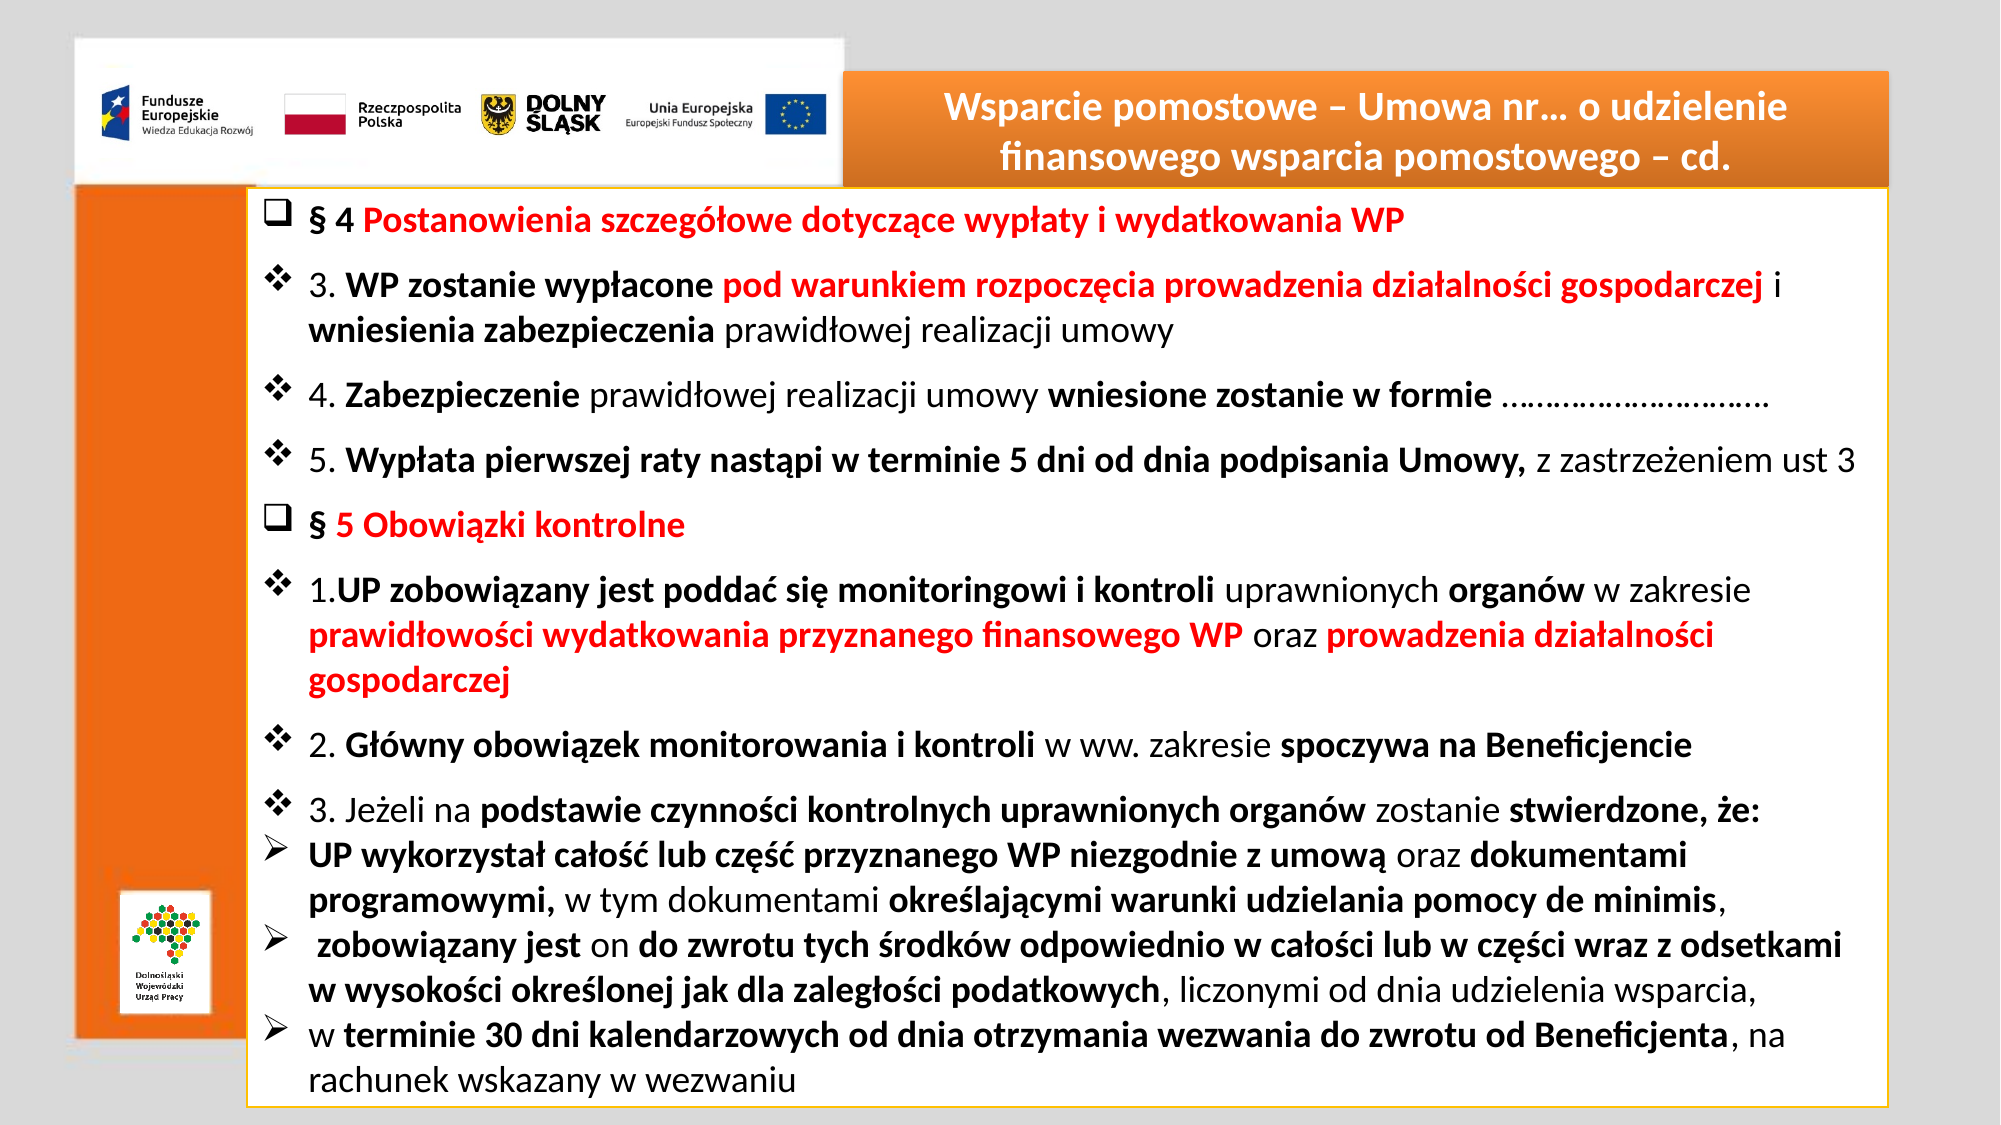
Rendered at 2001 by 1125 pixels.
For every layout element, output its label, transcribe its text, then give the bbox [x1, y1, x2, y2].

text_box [121, 894, 210, 1013]
picture [0, 0, 2001, 1125]
text_box Wsparcie pomostowe – Umowa nr… o udzielenie finansowego wsparcia pomostowego – cd. [843, 71, 1889, 187]
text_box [88, 68, 842, 158]
text_box § 4 Postanowienia szczegółowe dotyczące wypłaty i wydatkowania WP 3. WP zostanie wypłacone pod warunkiem rozpoczęcia prowadzenia działalności gospodarczej i wniesienia zabezpieczenia prawidłowej realizacji umowy 4. Zabezpieczenie prawidłowej realizacji umowy wniesione zostanie w formie …………………………. 5. Wypłata pierwszej raty nastąpi w terminie 5 dni od dnia podpisania Umowy, z zastrzeżeniem ust 3 § 5 Obowiązki kontrolne 1.UP zobowiązany jest poddać się monitoringowi i kontroli uprawnionych organów w zakresie prawidłowości wydatkowania przyznanego finansowego WP oraz prowadzenia działalności gospodarczej 2. Główny obowiązek monitorowania i kontroli w ww. zakresie spoczywa na Beneficjencie 3. Jeżeli na podstawie czynności kontrolnych uprawnionych organów zostanie stwierdzone, że: UP wykorzystał całość lub część przyznanego WP niezgodnie z umową oraz dokumentami programowymi, w tym dokumentami określającymi warunki udzielania pomocy de minimis, zobowiązany jest on do zwrotu tych środków odpowiednio w całości lub w części wraz z odsetkami w wysokości określonej jak dla zaległości podatkowych, liczonymi od dnia udzielenia wsparcia, w terminie 30 dni kalendarzowych od dnia otrzymania wezwania do zwrotu od Beneficjenta, na rachunek wskazany w wezwaniu [246, 187, 1889, 1108]
